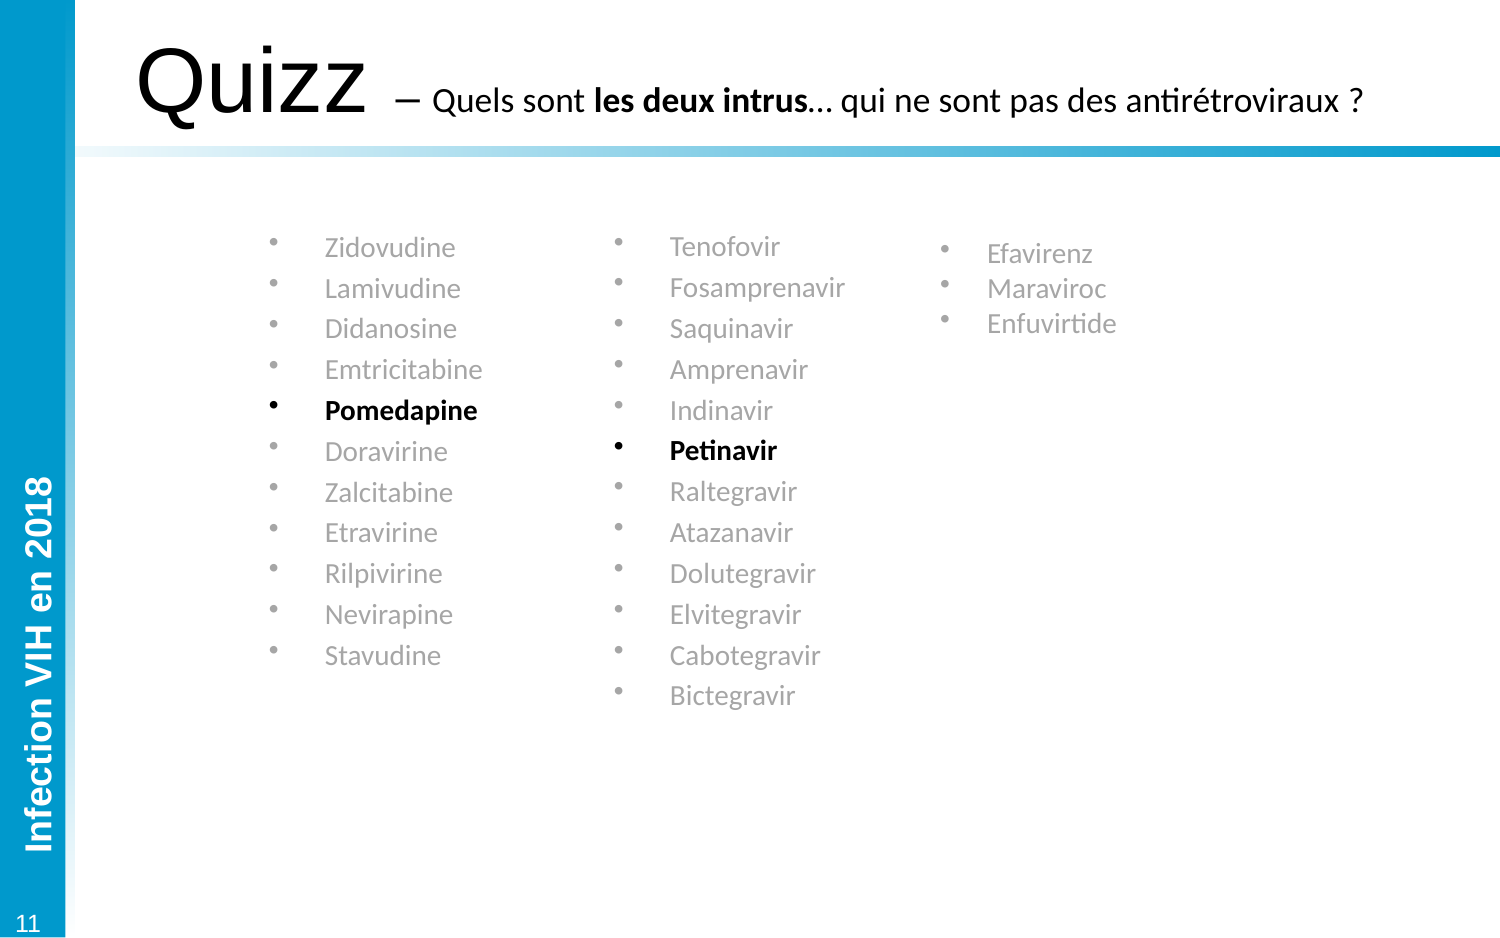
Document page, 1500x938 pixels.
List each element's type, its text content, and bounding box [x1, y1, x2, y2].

text_box Efavirenz Maraviroc Enfuvirtide [925, 227, 1207, 382]
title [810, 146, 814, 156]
text_box Tenofovir Fosamprenavir Saquinavir Amprenavir Indinavir Petinavir Raltegravir Atazanavir Dolutegravir Elvitegravir Cabotegravir Bictegravir [600, 221, 878, 903]
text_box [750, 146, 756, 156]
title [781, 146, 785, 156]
list Zidovudine Lamivudine Didanosine Emtricitabine Pomedapine Doravirine Zalcitabine Etravirine Rilpivirine Nevirapine Stavudine [253, 220, 531, 902]
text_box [869, 146, 873, 156]
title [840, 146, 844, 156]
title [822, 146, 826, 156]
title Quizz – Quels sont les deux intrus… qui ne sont pas des antirétroviraux ? [75, 19, 1425, 133]
